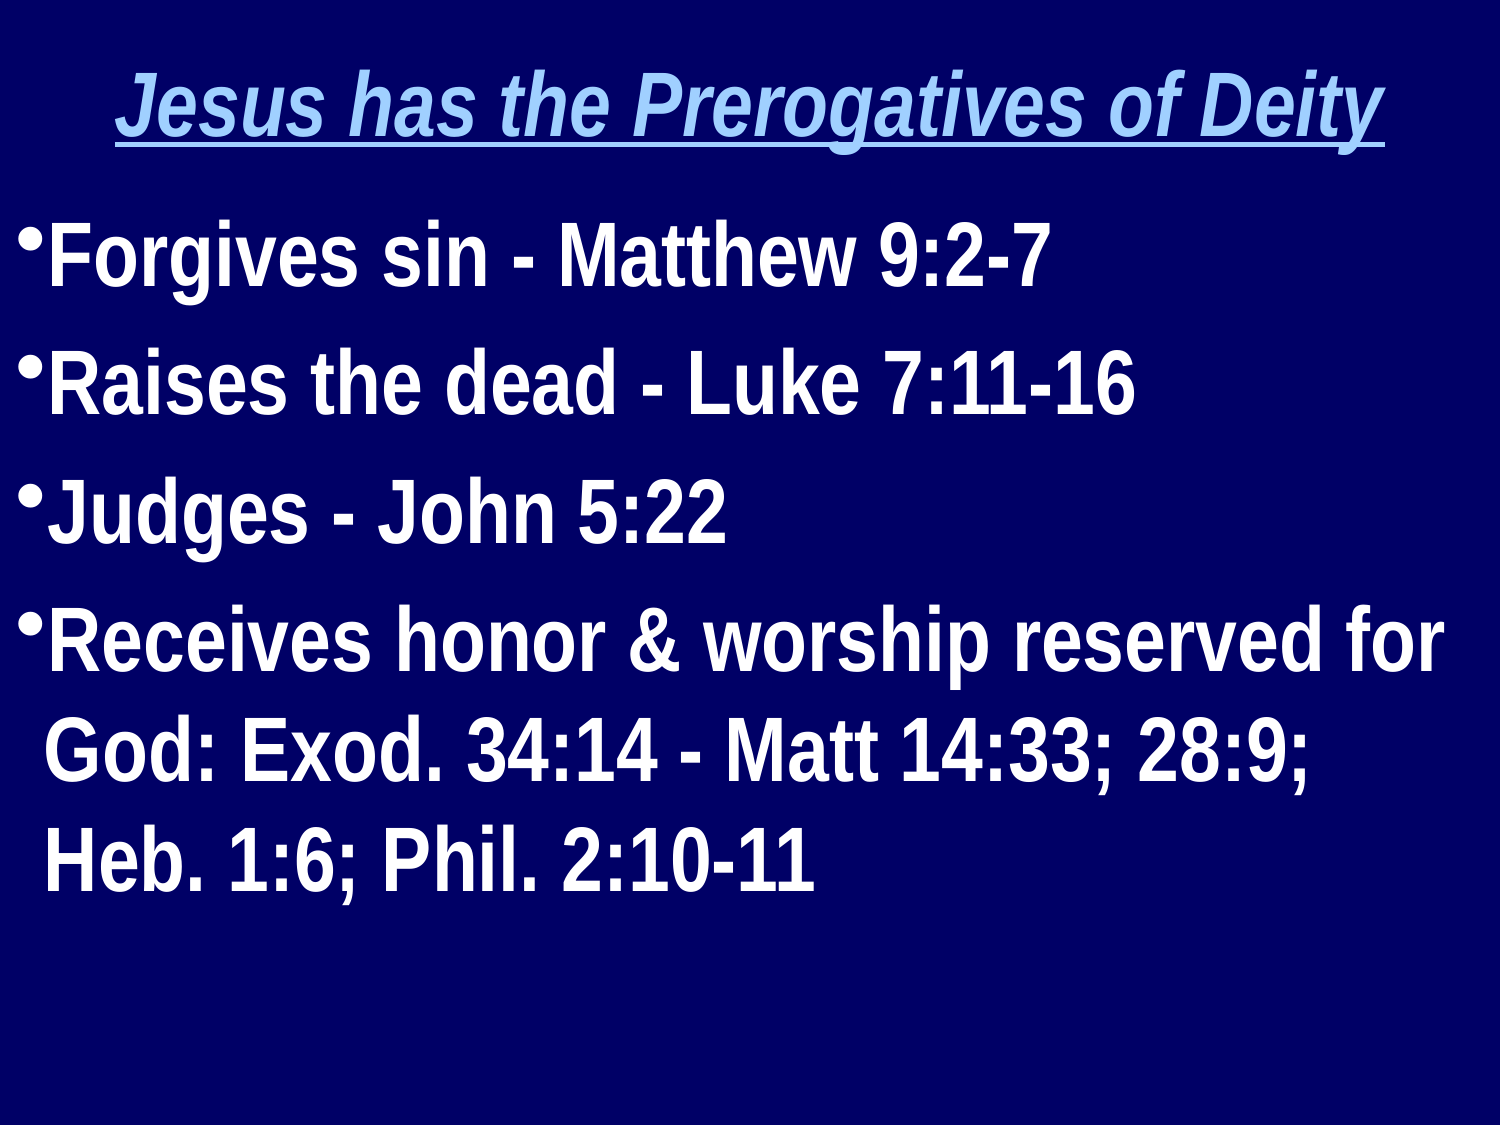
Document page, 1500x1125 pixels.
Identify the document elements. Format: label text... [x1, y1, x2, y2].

title Jesus has the Prerogatives of Deity [0, 6, 1500, 187]
list Forgives sin - Matthew 9:2-7 Raises the dead - Luke 7:11-16 Judges - John 5:22 Receives honor & worship reserved for God: Exod. 34:14 - Matt 14:33; 28:9; Heb. 1:6; Phil. 2:10-11 [0, 187, 1500, 1125]
